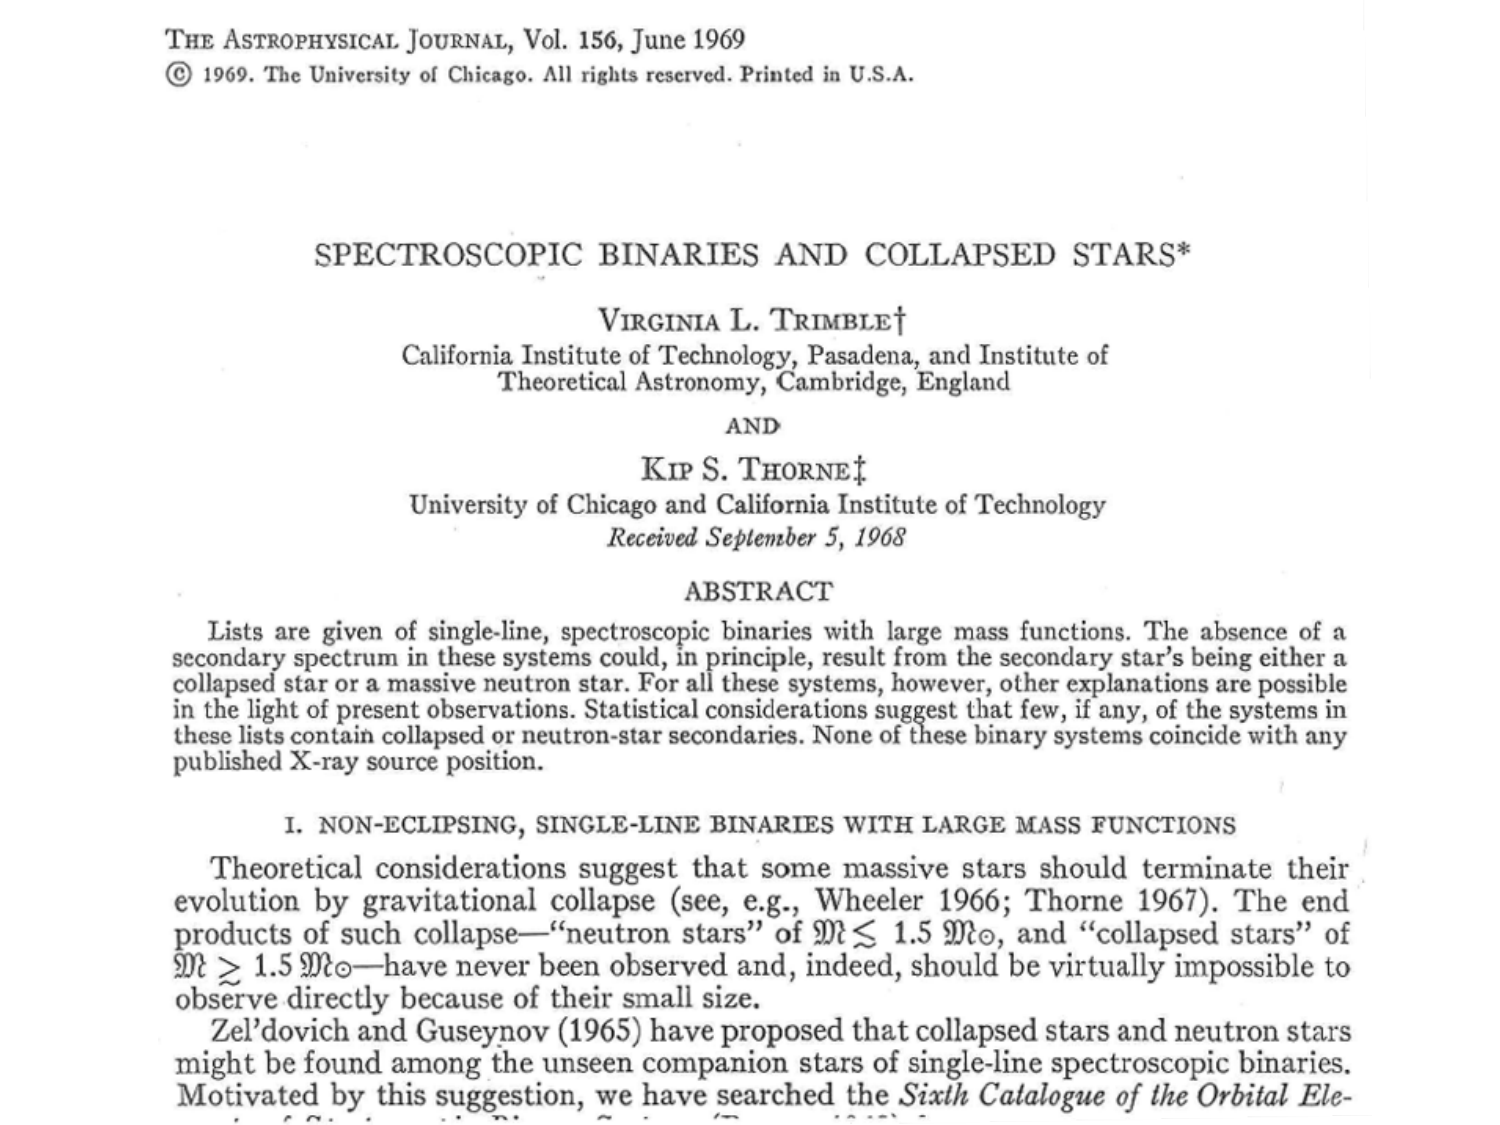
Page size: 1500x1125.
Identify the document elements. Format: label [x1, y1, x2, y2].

picture [157, 0, 1372, 1125]
